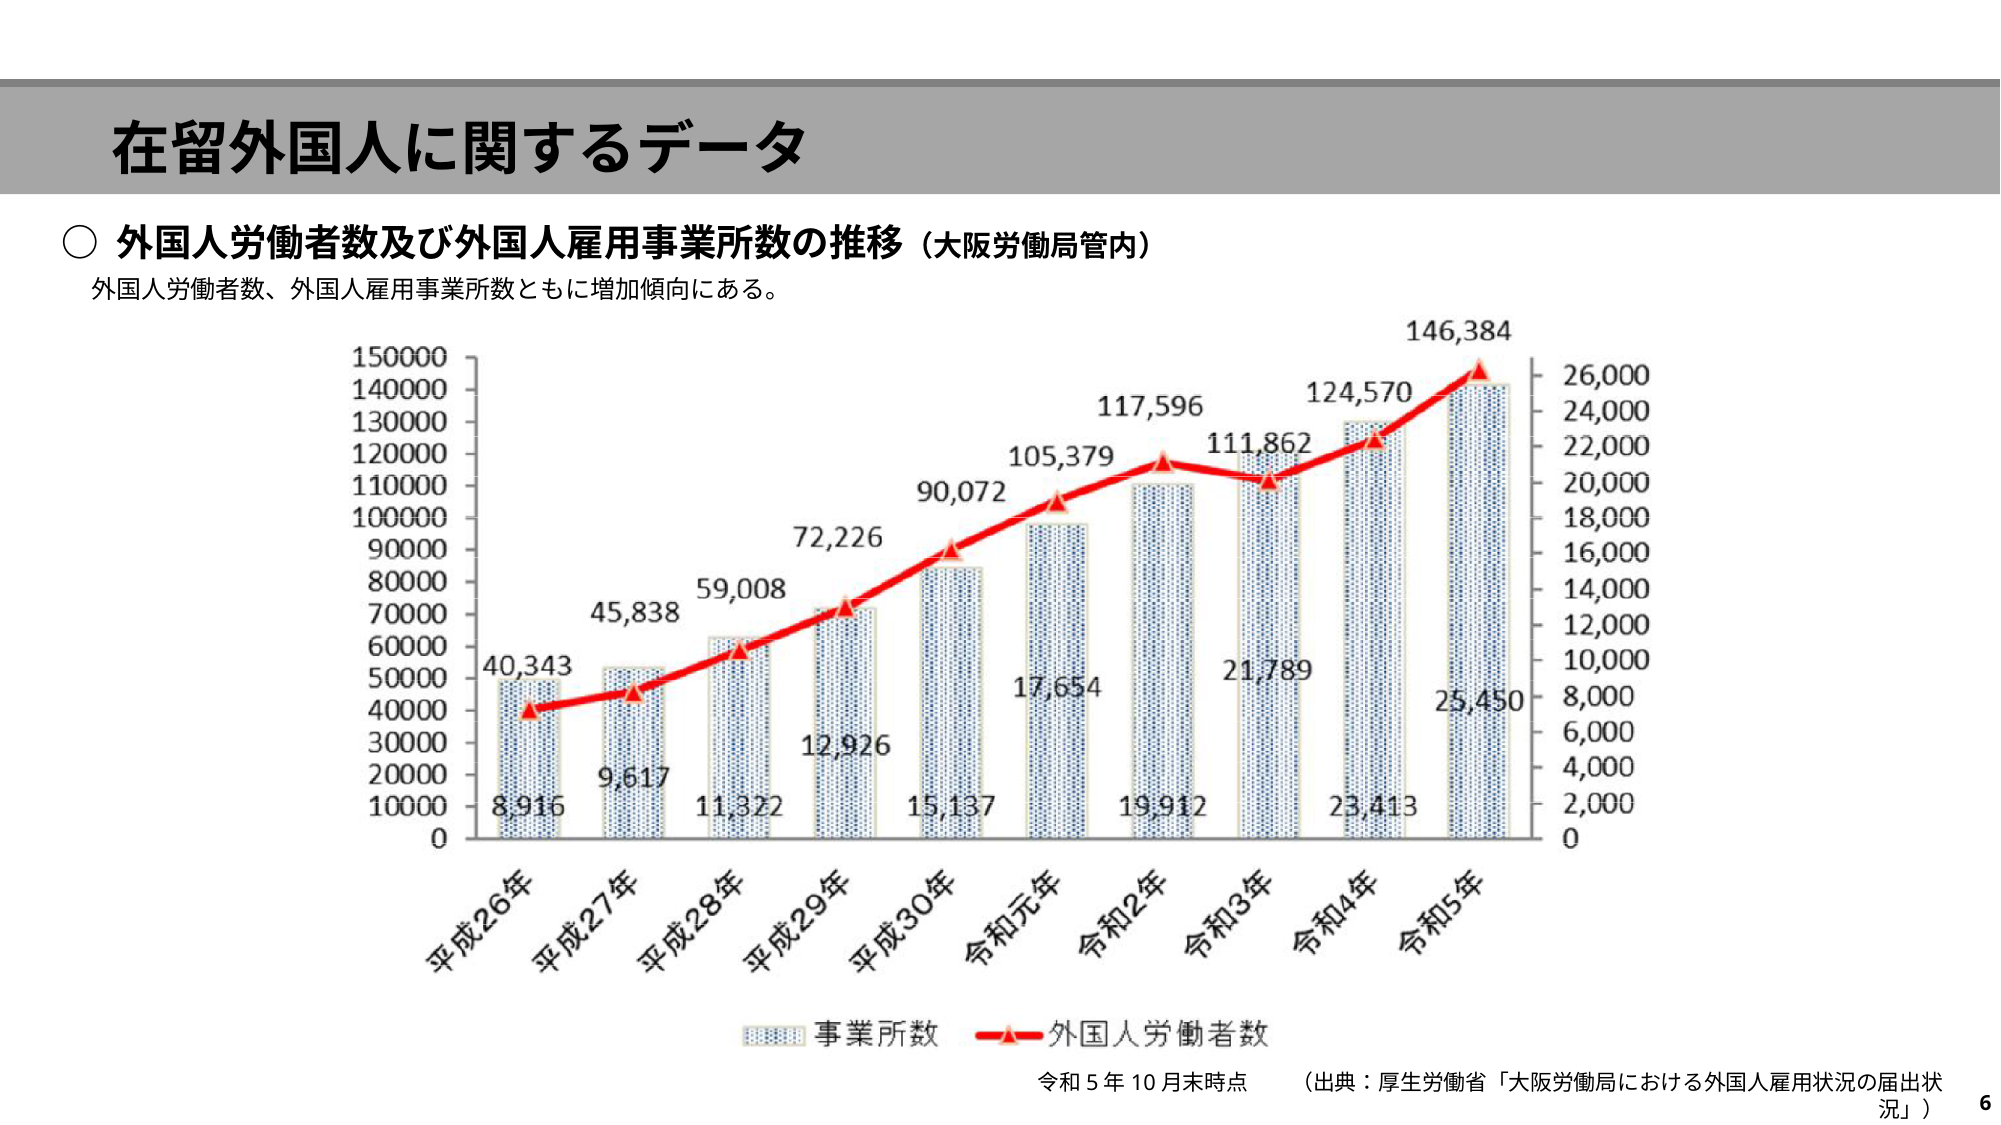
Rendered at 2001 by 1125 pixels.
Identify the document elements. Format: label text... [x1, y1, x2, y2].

text_box 在留外国人に関するデータ [52, 103, 1533, 189]
text_box 令和5年10月末時点 （出典：厚生労働省「大阪労働局における外国人雇用状況の届出状況」） [1010, 1061, 1959, 1125]
picture [338, 309, 1662, 1062]
text_box [0, 87, 2000, 195]
text_box ○ 外国人労働者数及び外国人雇用事業所数の推移（大阪労働局管内） 外国人労働者数、外国人雇用事業所数ともに増加傾向にある。 [47, 206, 1869, 304]
slide_number 6 [1935, 1082, 1992, 1125]
